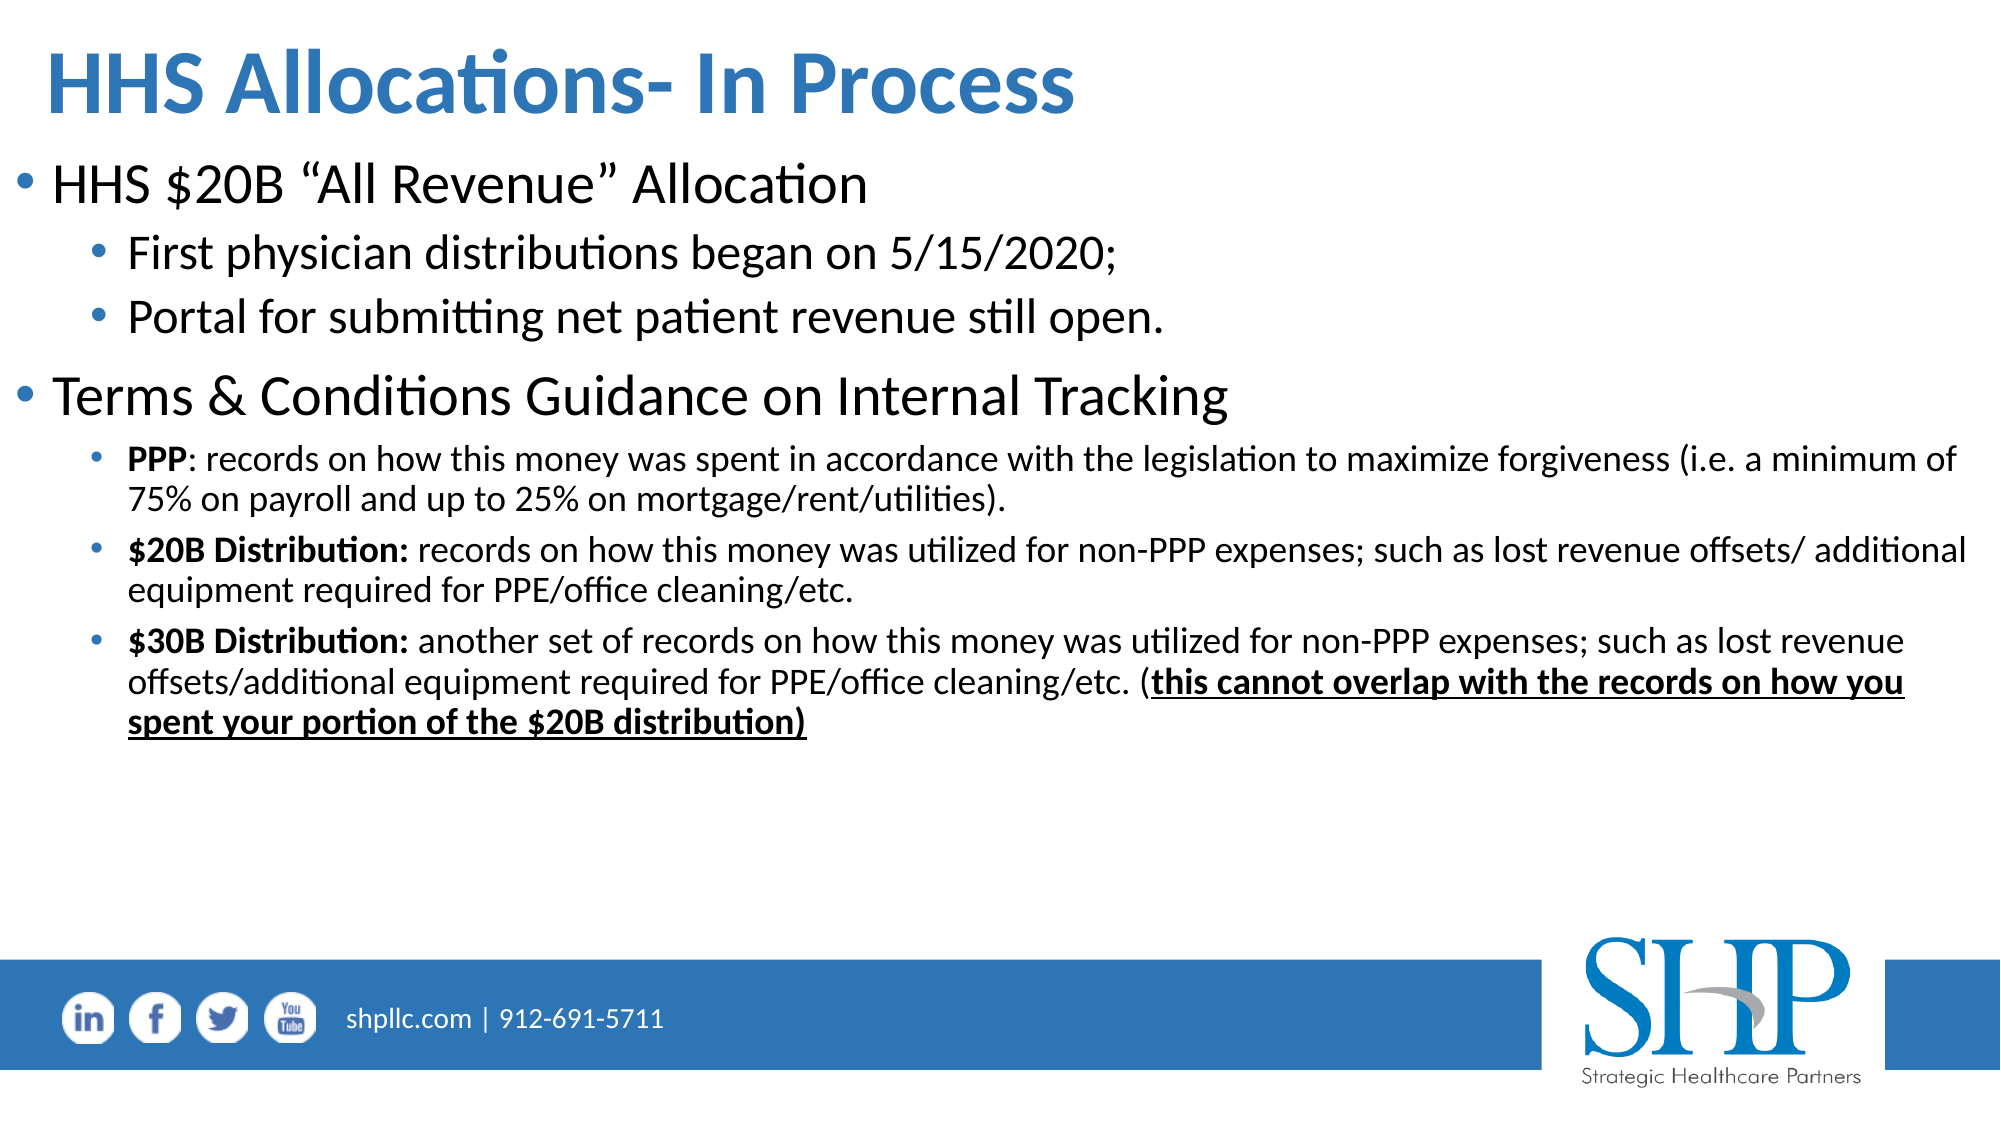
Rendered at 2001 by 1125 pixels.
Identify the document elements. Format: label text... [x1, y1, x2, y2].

list HHS $20B “All Revenue” Allocation First physician distributions began on 5/15/2020; Portal for submitting net patient revenue still open. Terms & Conditions Guidance on Internal Tracking PPP: records on how this money was spent in accordance with the legislation to maximize forgiveness (i.e. a minimum of 75% on payroll and up to 25% on mortgage/rent/utilities). $20B Distribution: records on how this money was utilized for non-PPP expenses; such as lost revenue offsets/ additional equipment required for PPE/office cleaning/etc. $30B Distribution: another set of records on how this money was utilized for non-PPP expenses; such as lost revenue offsets/additional equipment required for PPE/office cleaning/etc. (this cannot overlap with the records on how you spent your portion of the $20B distribution) [0, 145, 2000, 940]
picture [1572, 940, 1865, 1093]
title HHS Allocations- In Process [31, 0, 1559, 145]
